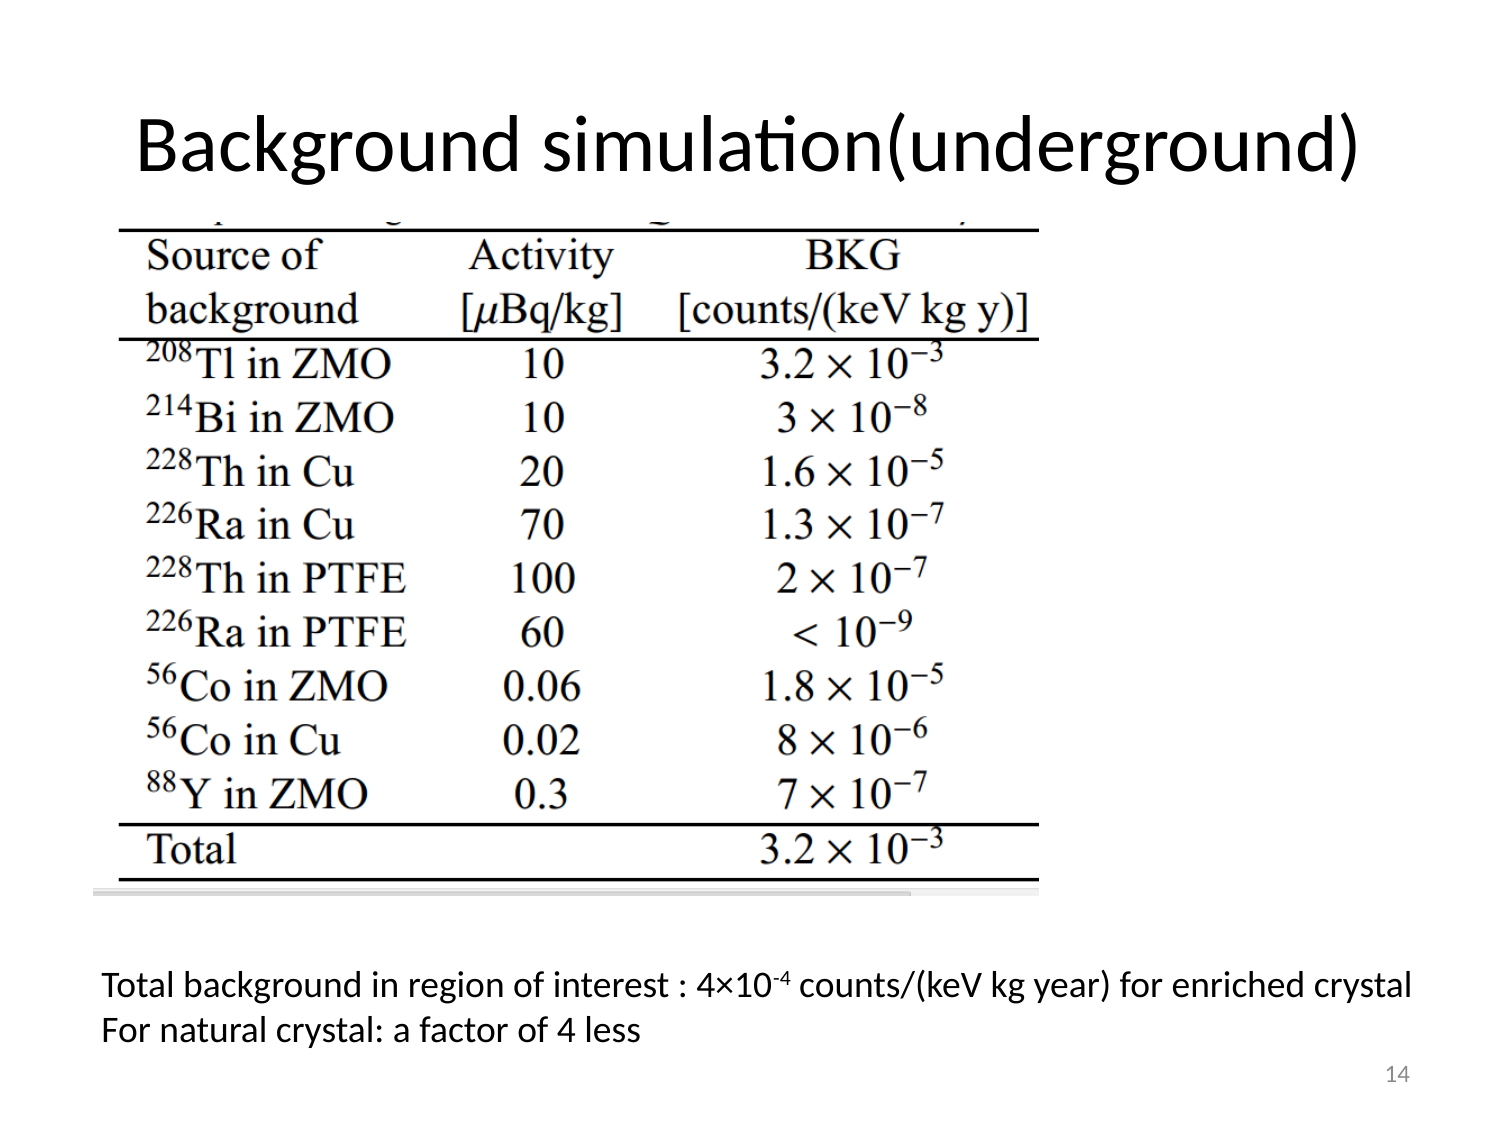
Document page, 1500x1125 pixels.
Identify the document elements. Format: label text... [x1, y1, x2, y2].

text_box Total background in region of interest : 4×10-4 counts/(keV kg year) for enriched crystal For natural crystal: a factor of 4 less [86, 952, 1437, 1057]
title Background simulation(underground) [75, 45, 1425, 233]
slide_number 14 [1074, 1057, 1425, 1103]
picture [93, 222, 1039, 897]
